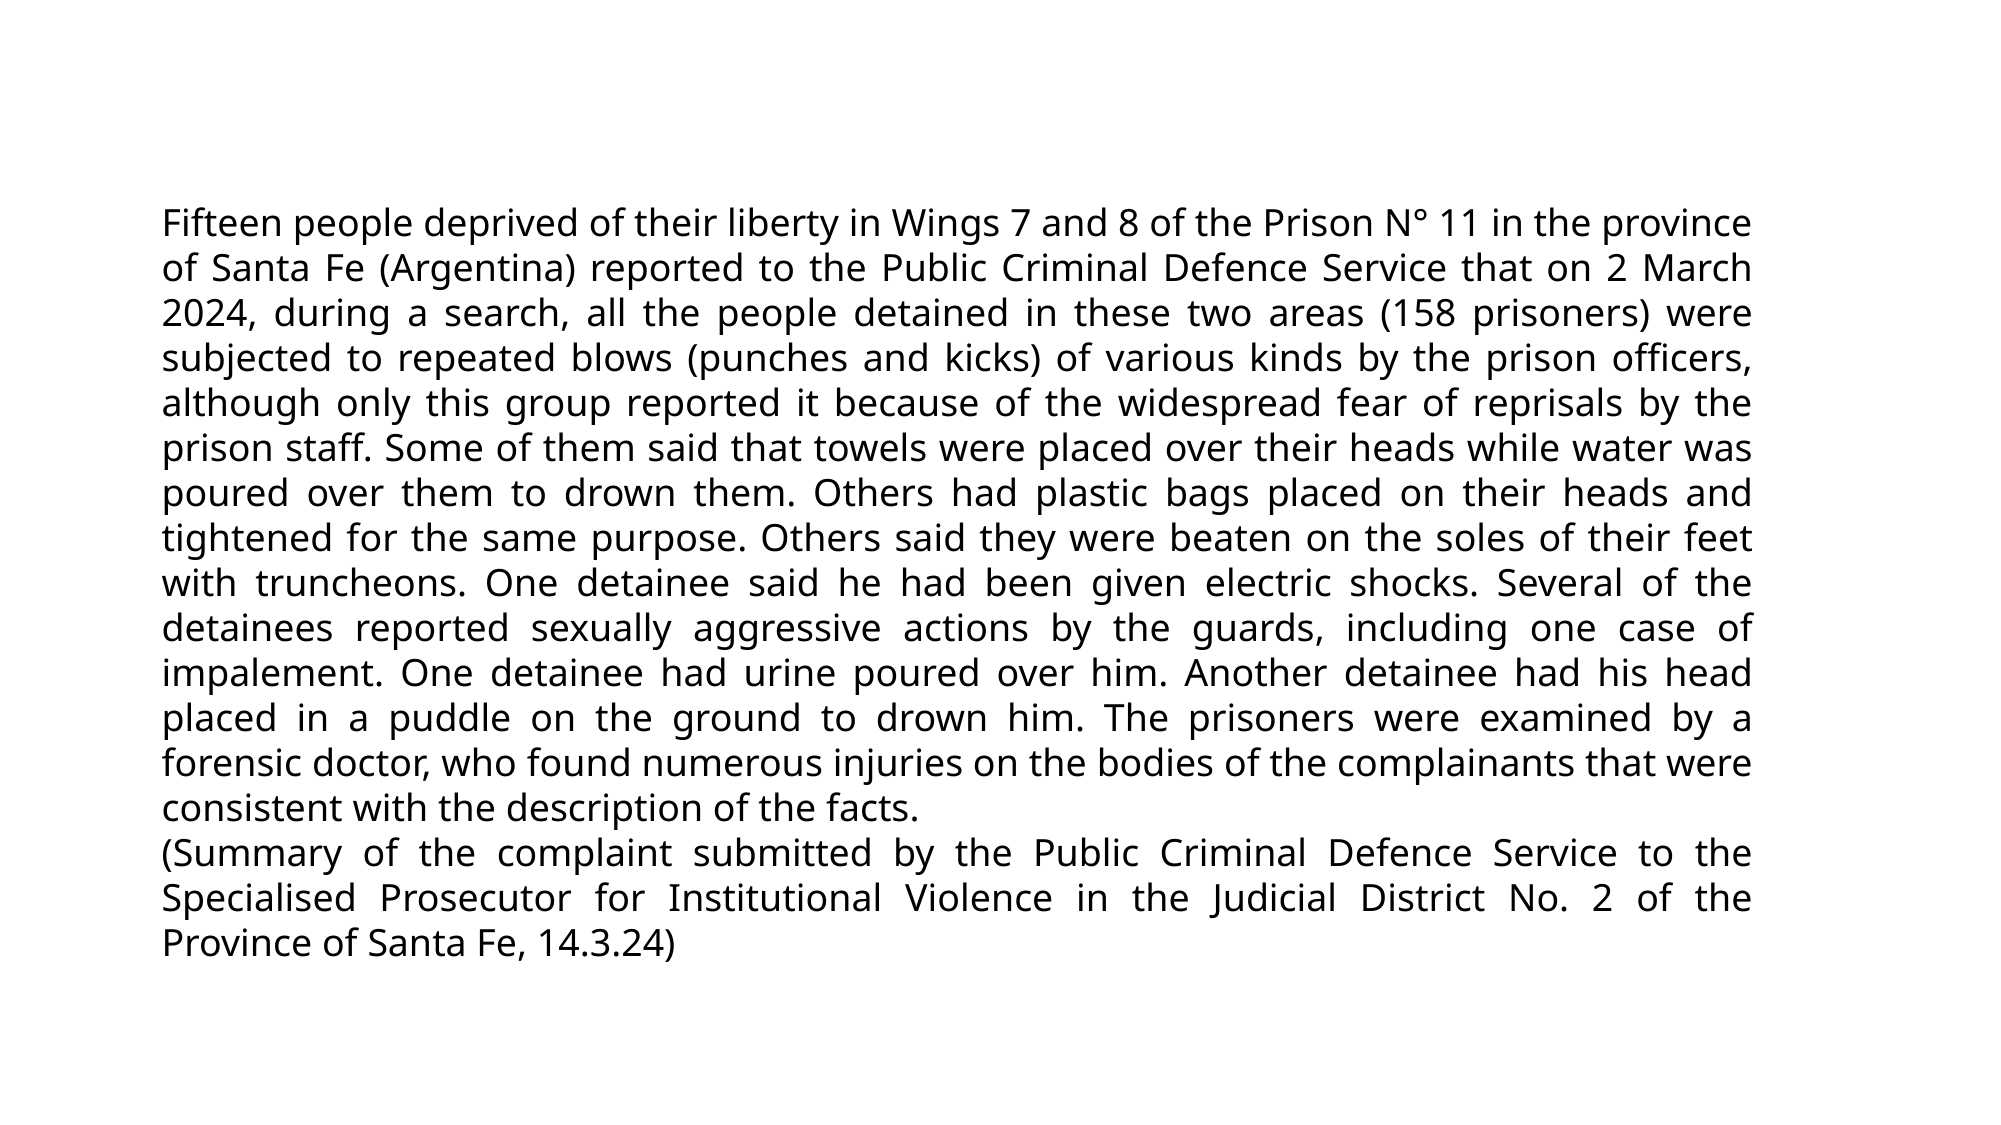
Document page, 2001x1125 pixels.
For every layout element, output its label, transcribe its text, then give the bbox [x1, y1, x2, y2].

text_box Fifteen people deprived of their liberty in Wings 7 and 8 of the Prison N° 11 in the province of Santa Fe (Argentina) reported to the Public Criminal Defence Service that on 2 March 2024, during a search, all the people detained in these two areas (158 prisoners) were subjected to repeated blows (punches and kicks) of various kinds by the prison officers, although only this group reported it because of the widespread fear of reprisals by the prison staff. Some of them said that towels were placed over their heads while water was poured over them to drown them. Others had plastic bags placed on their heads and tightened for the same purpose. Others said they were beaten on the soles of their feet with truncheons. One detainee said he had been given electric shocks. Several of the detainees reported sexually aggressive actions by the guards, including one case of impalement. One detainee had urine poured over him. Another detainee had his head placed in a puddle on the ground to drown him. The prisoners were examined by a forensic doctor, who found numerous injuries on the bodies of the complainants that were consistent with the description of the facts. (Summary of the complaint submitted by the Public Criminal Defence Service to the Specialised Prosecutor for Institutional Violence in the Judicial District No. 2 of the Province of Santa Fe, 14.3.24) [146, 191, 1770, 1062]
